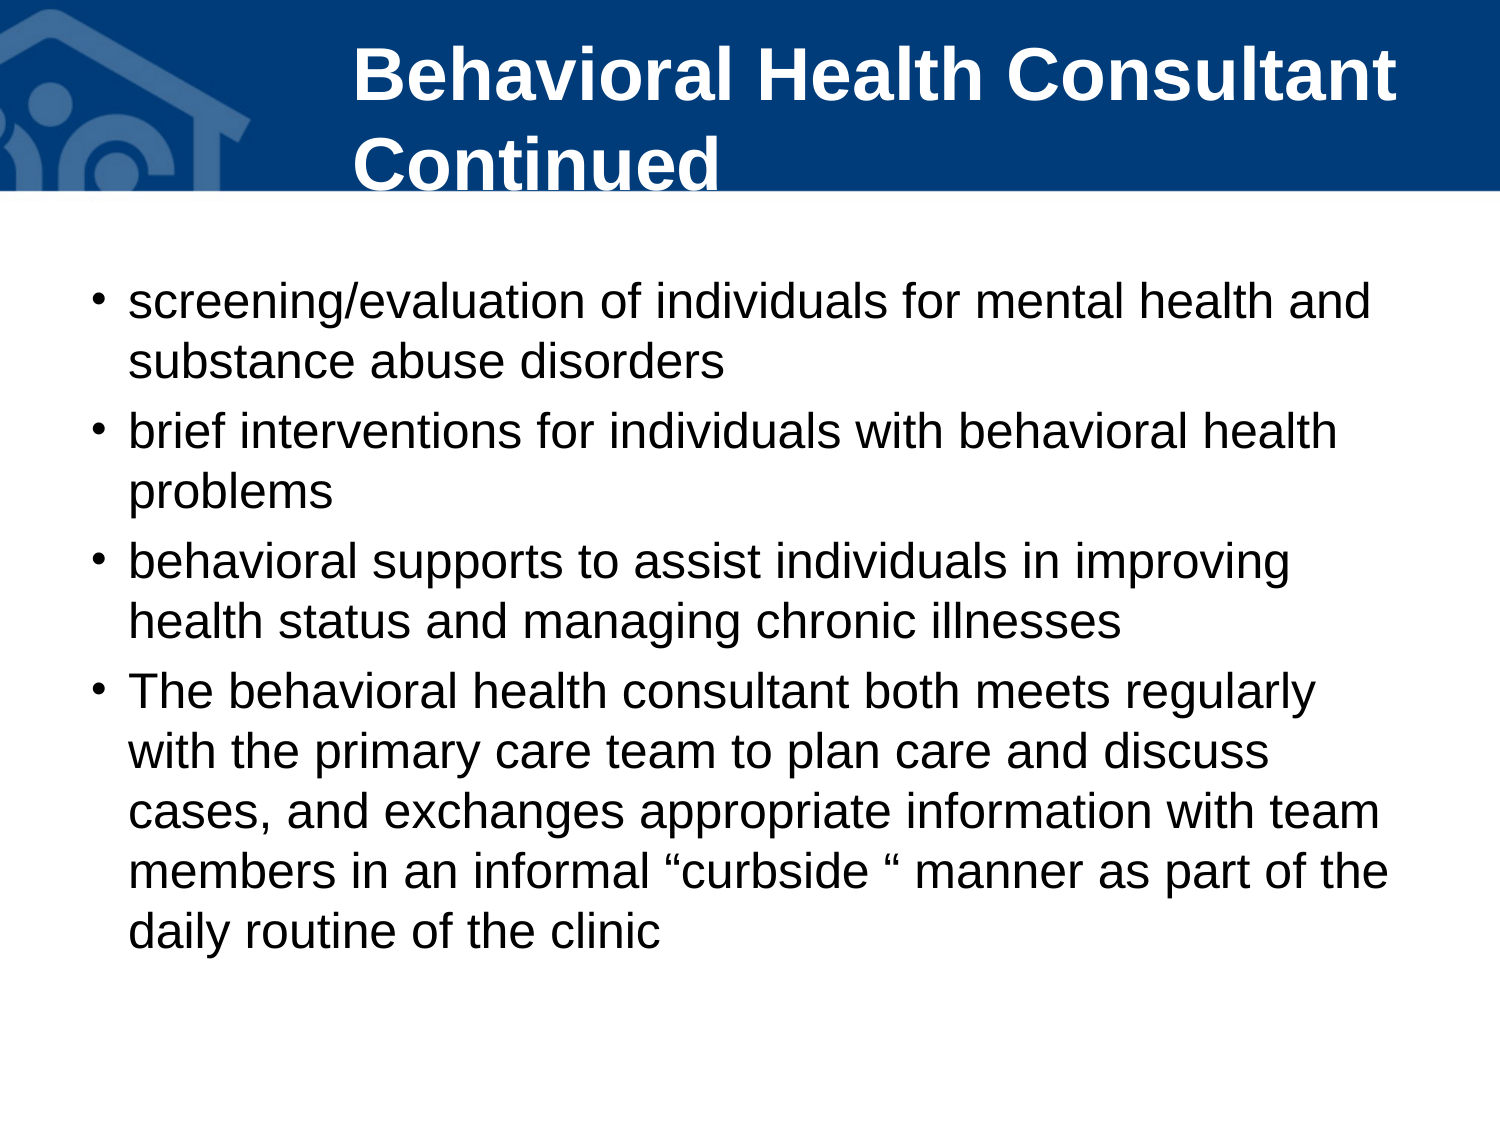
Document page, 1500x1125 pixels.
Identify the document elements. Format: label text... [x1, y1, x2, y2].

list screening/evaluation of individuals for mental health and substance abuse disorders brief interventions for individuals with behavioral health problems behavioral supports to assist individuals in improving health status and managing chronic illnesses The behavioral health consultant both meets regularly with the primary care team to plan care and discuss cases, and exchanges appropriate information with team members in an informal “curbside “ manner as part of the daily routine of the clinic [74, 260, 1426, 1088]
title Behavioral Health Consultant Continued [337, 12, 1426, 219]
picture [0, 0, 1500, 1125]
